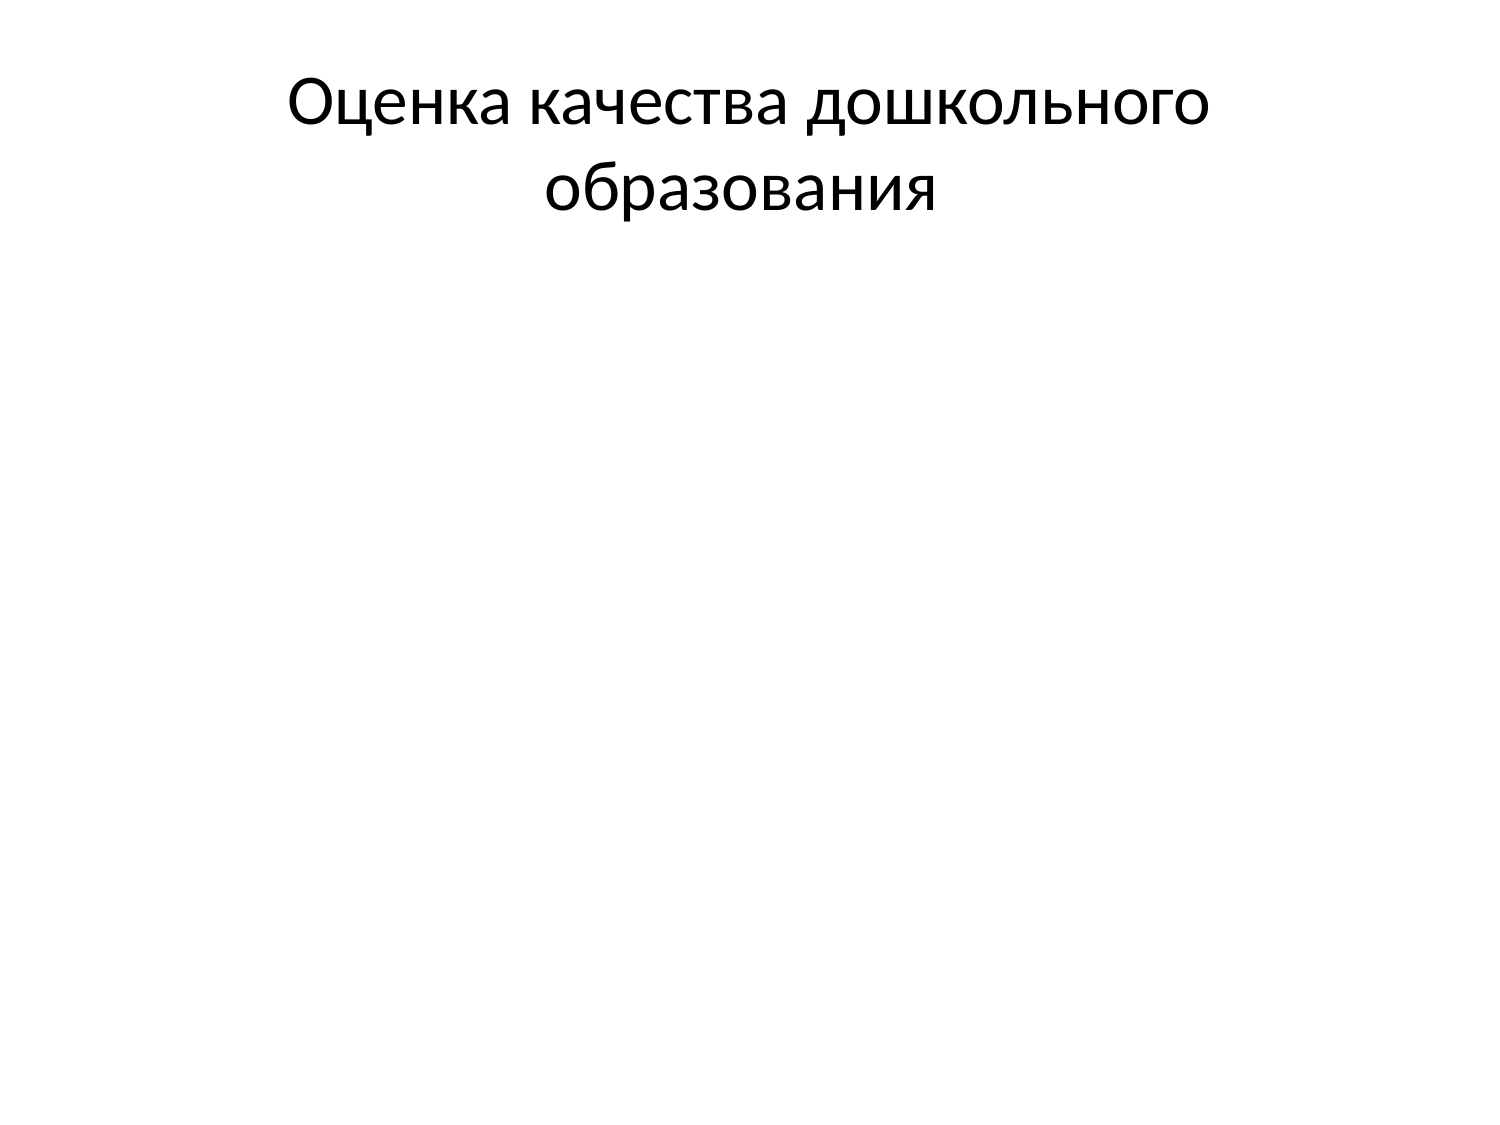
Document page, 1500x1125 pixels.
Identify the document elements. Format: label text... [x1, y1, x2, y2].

title Оценка качества дошкольного образования [75, 45, 1425, 233]
